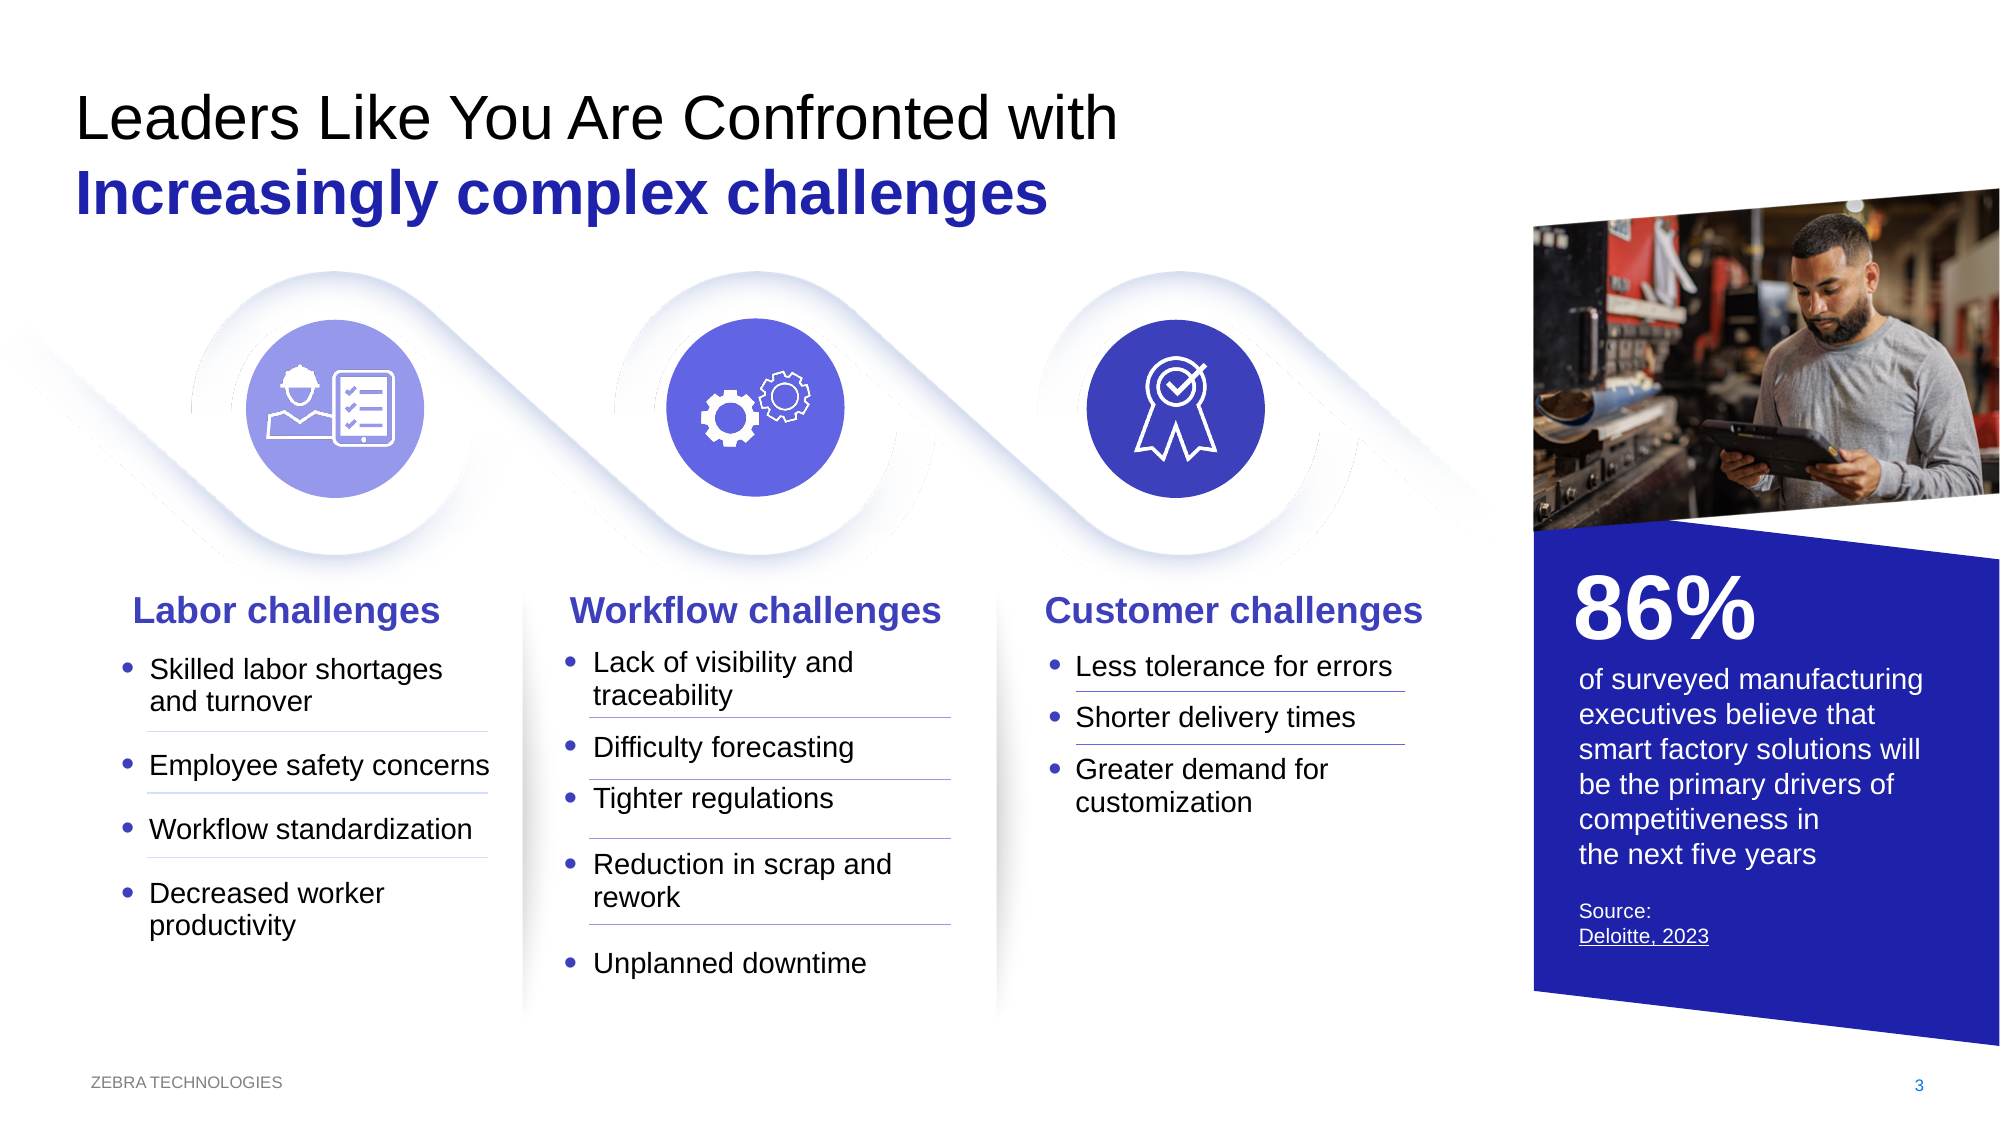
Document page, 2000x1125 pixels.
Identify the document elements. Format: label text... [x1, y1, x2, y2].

picture [218, 788, 1356, 846]
text_box [1532, 503, 2000, 1048]
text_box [1075, 691, 1406, 745]
text_box of surveyed manufacturing executives believe that smart factory solutions will be the primary drivers of competitiveness in the next five years Source: Deloitte, 2023 [1563, 653, 1967, 981]
text_box Lack of visibility and traceability Difficulty forecasting Tighter regulations Reduction in scrap and rework Unplanned downtime [579, 639, 929, 788]
text_box Less tolerance for errors Shorter delivery times Greater demand for customization [1054, 639, 1453, 834]
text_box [0, 271, 1509, 639]
picture [1533, 188, 2000, 532]
text_box Skilled labor shortages and turnover Employee safety concerns Workflow standardization Decreased worker productivity [106, 639, 497, 957]
text_box 86% [1558, 540, 1796, 666]
text_box Leaders Like You Are Confronted with Increasingly complex challenges [74, 76, 1422, 229]
text_box Lack of visibility and traceability Difficulty forecasting Tighter regulations Reduction in scrap and rework Unplanned downtime [579, 846, 929, 988]
